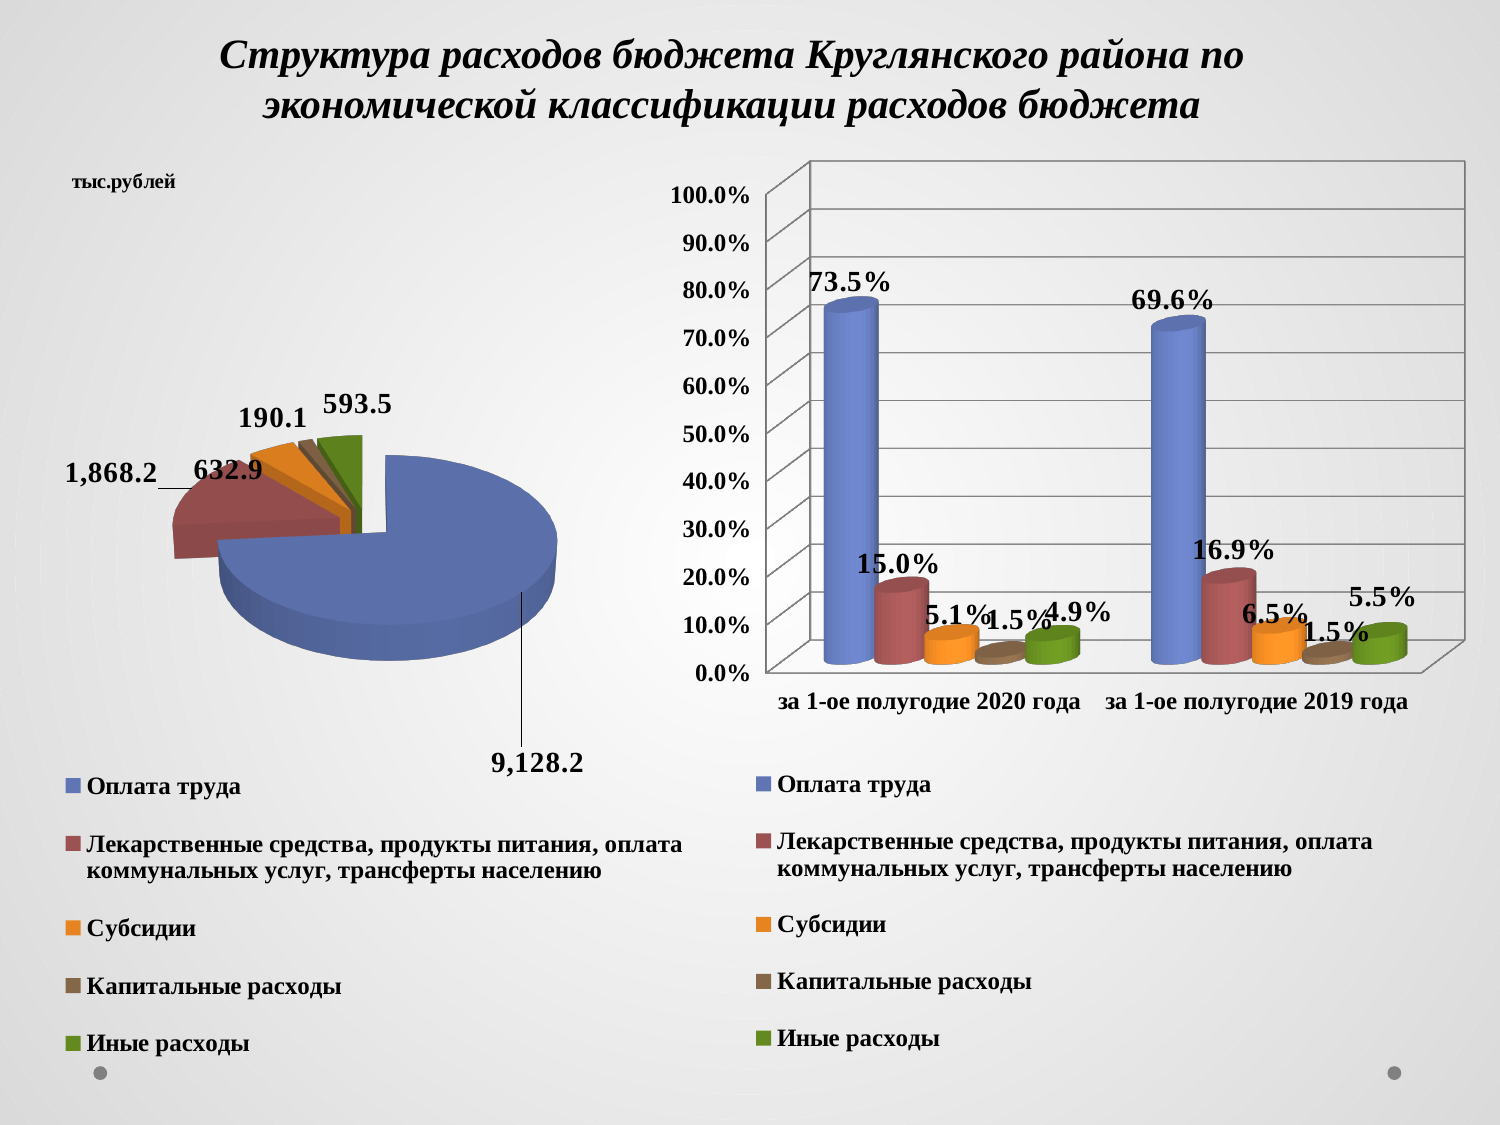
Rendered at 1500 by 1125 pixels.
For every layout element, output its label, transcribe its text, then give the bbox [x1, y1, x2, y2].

chart [17, 134, 1479, 1107]
text_box Структура расходов бюджета Круглянского района по экономической классификации расходов бюджета [76, 19, 1388, 133]
